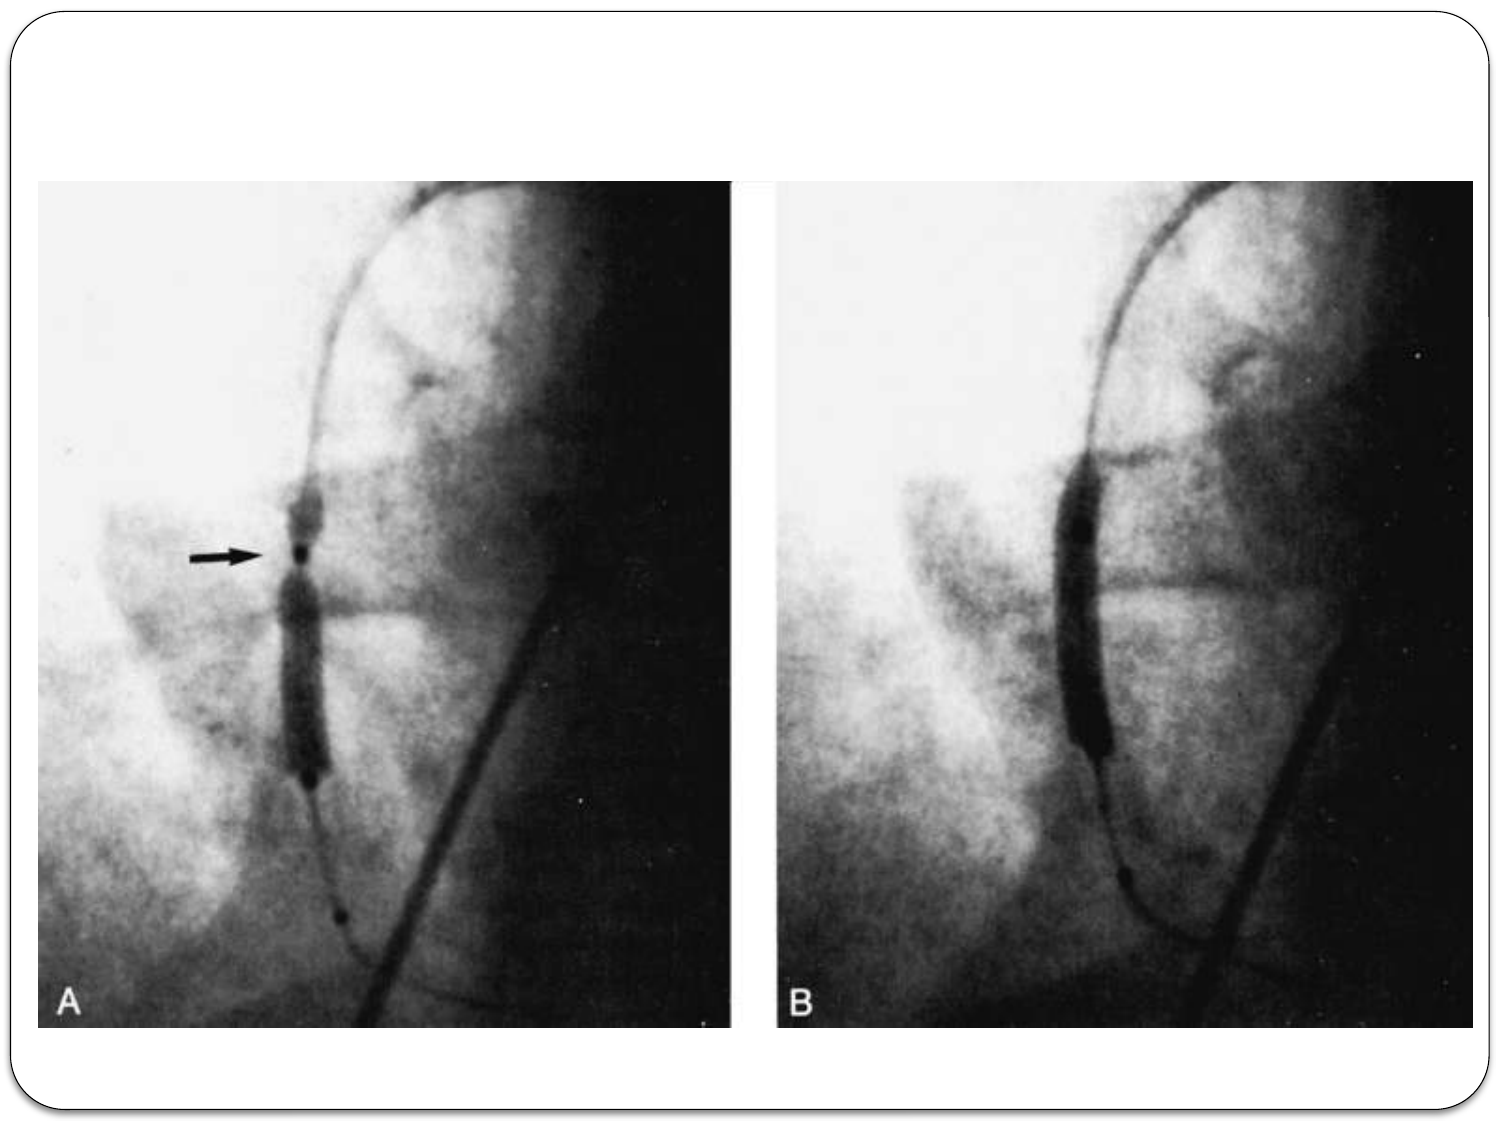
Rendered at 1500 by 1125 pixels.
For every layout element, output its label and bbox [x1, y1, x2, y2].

picture [38, 180, 1474, 1029]
